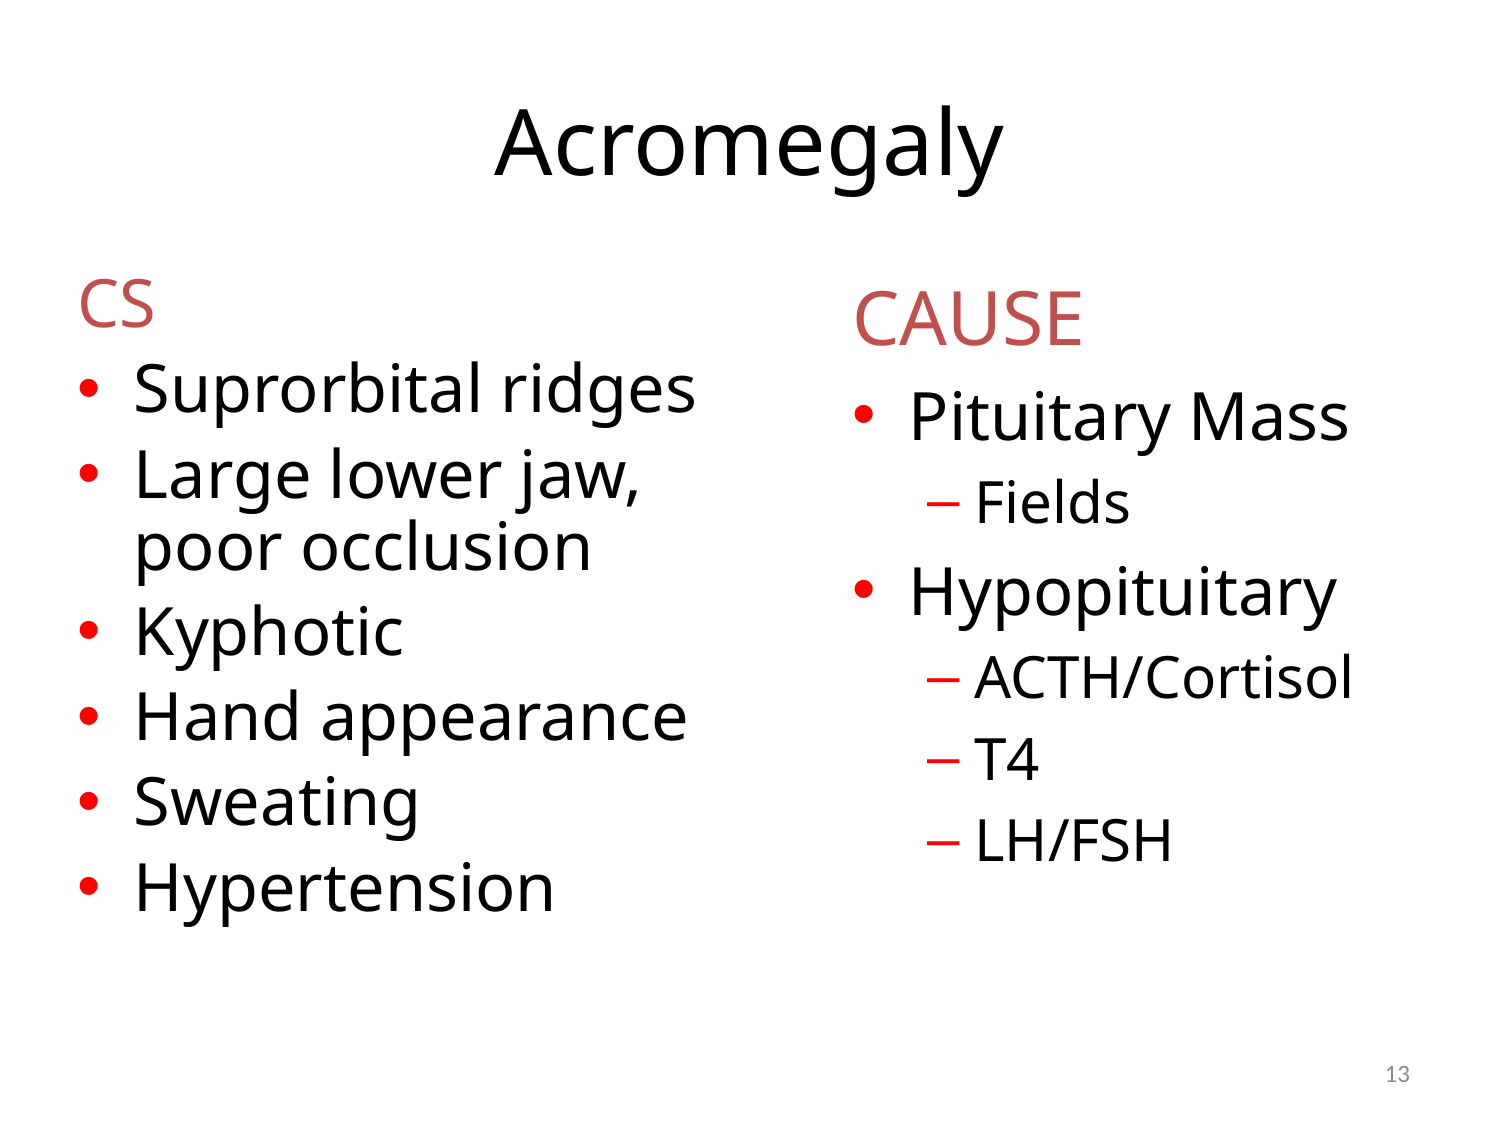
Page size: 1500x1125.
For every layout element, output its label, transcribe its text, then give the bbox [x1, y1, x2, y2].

title Acromegaly [75, 45, 1425, 233]
list CAUSE Pituitary Mass Fields Hypopituitary ACTH/Cortisol T4 LH/FSH [837, 262, 1464, 938]
list CS Suprorbital ridges Large lower jaw, poor occlusion Kyphotic Hand appearance Sweating Hypertension [62, 262, 808, 938]
slide_number 13 [1074, 1042, 1425, 1103]
